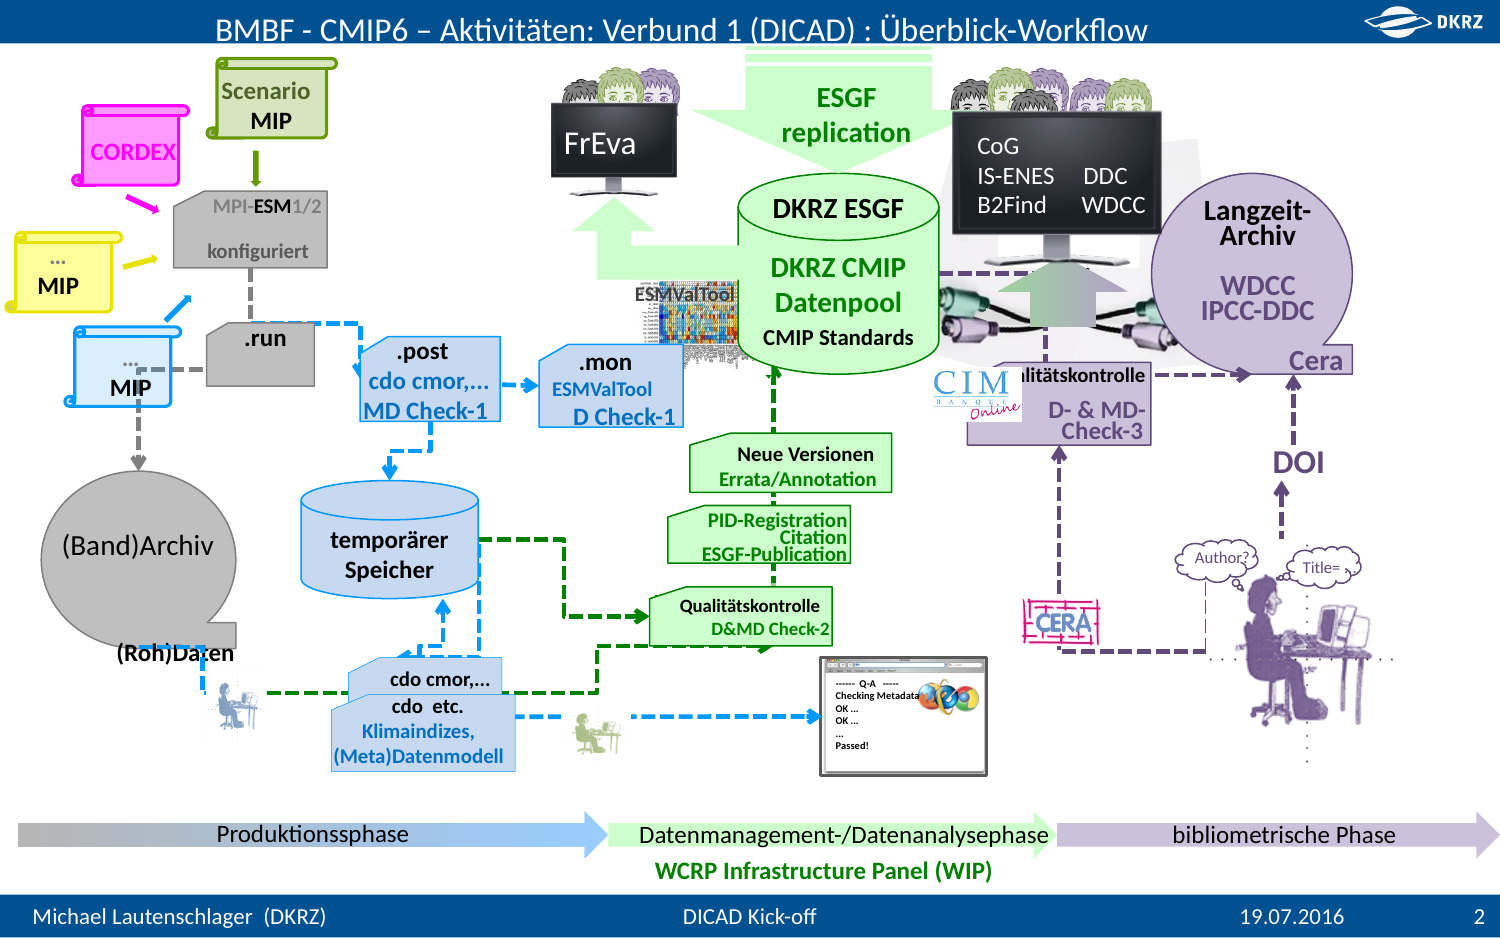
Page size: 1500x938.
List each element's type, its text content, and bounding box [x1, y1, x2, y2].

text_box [5, 31, 1500, 893]
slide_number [1187, 901, 1360, 938]
footer DICAD Kick-off [324, 901, 1176, 938]
slide_number 2 [1376, 900, 1500, 938]
text_box BMBF - CMIP6 – Aktivitäten: Verbund 1 (DICAD) : Überblick-Workflow [0, 0, 1365, 36]
